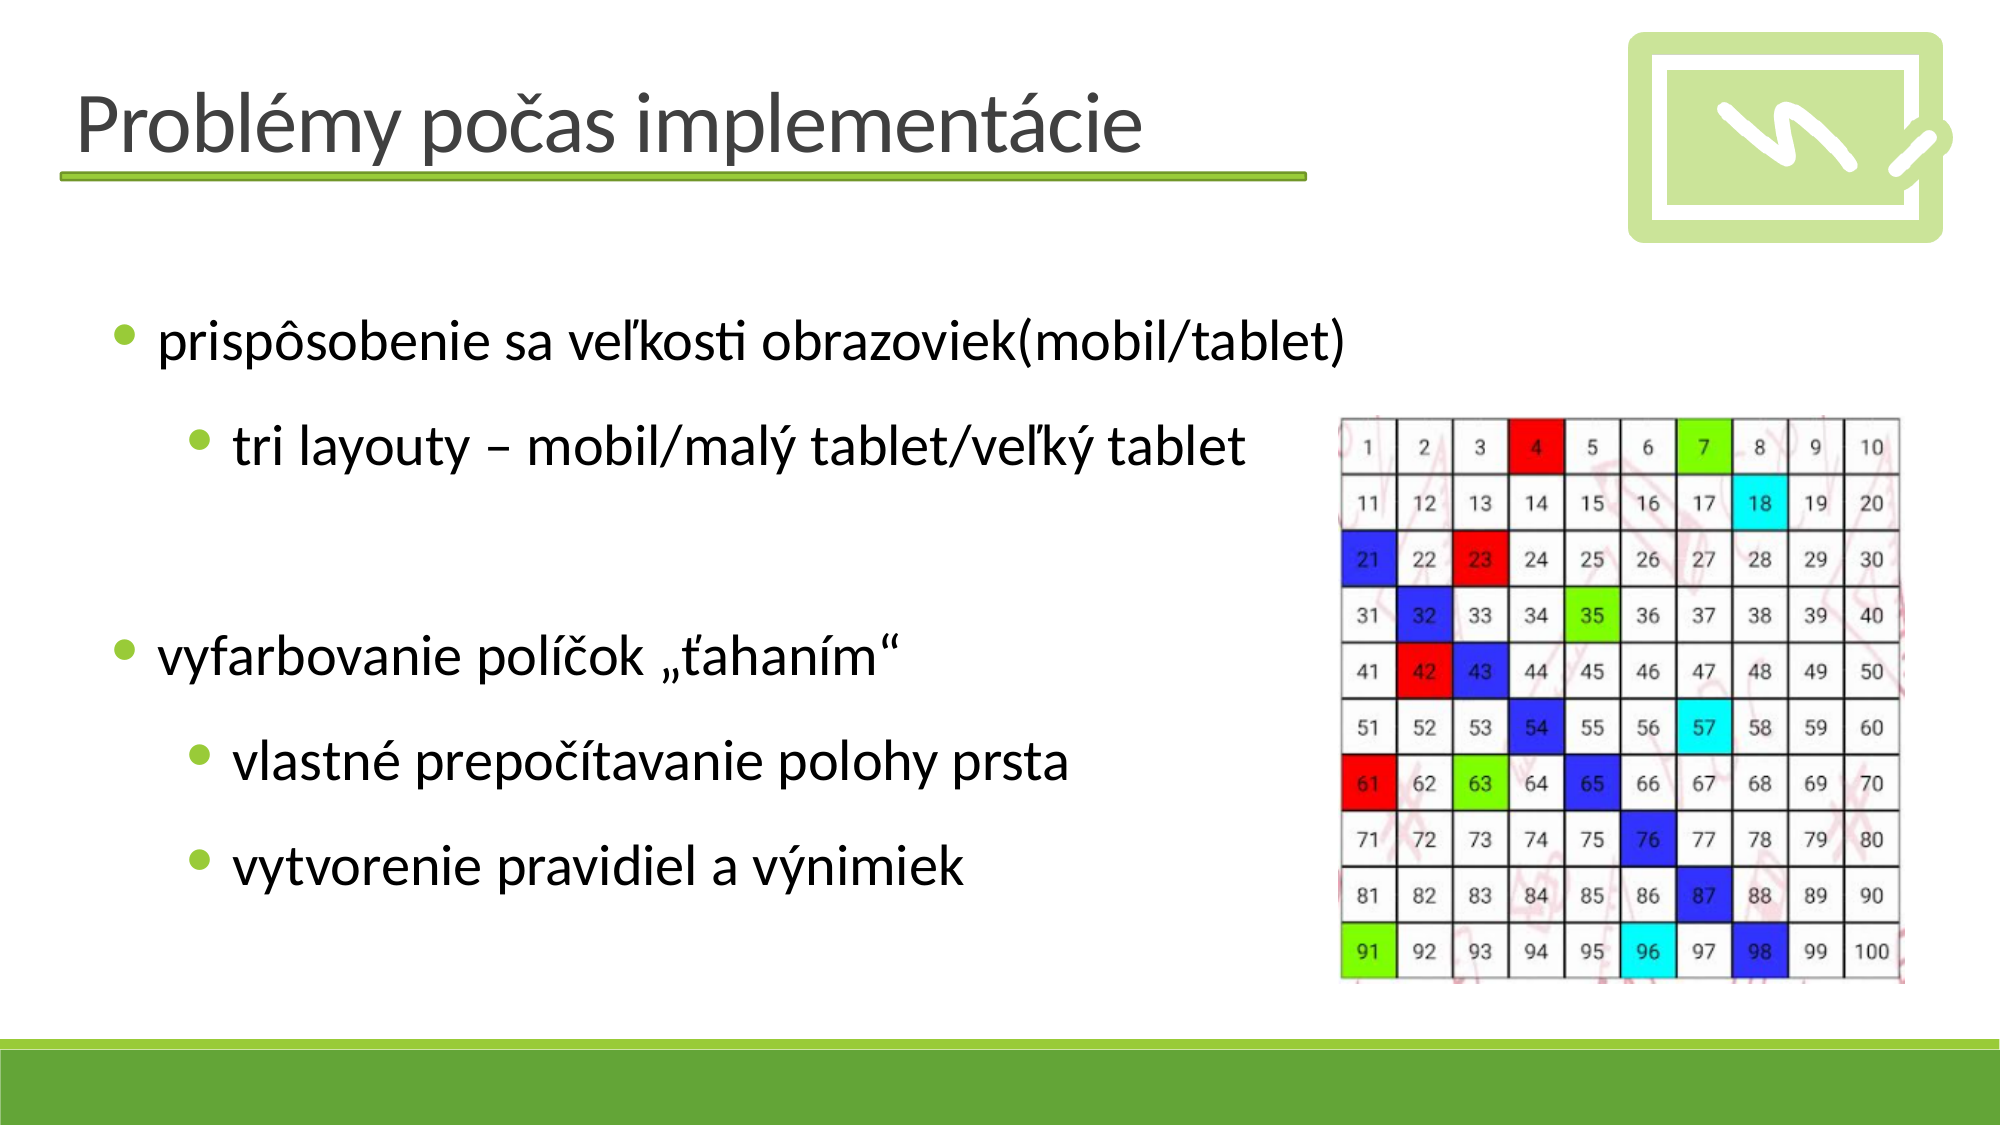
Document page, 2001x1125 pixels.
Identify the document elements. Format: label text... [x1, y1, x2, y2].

text_box prispôsobenie sa veľkosti obrazoviek(mobil/tablet) tri layouty – mobil/malý tablet/veľký tablet vyfarbovanie políčok „ťahaním“ vlastné prepočítavanie polohy prsta vytvorenie pravidiel a výnimiek [95, 260, 1409, 1085]
picture [1596, 0, 1975, 318]
text_box [59, 171, 1308, 182]
text_box Problémy počas implementácie [60, 74, 1374, 227]
picture [1337, 415, 1905, 985]
